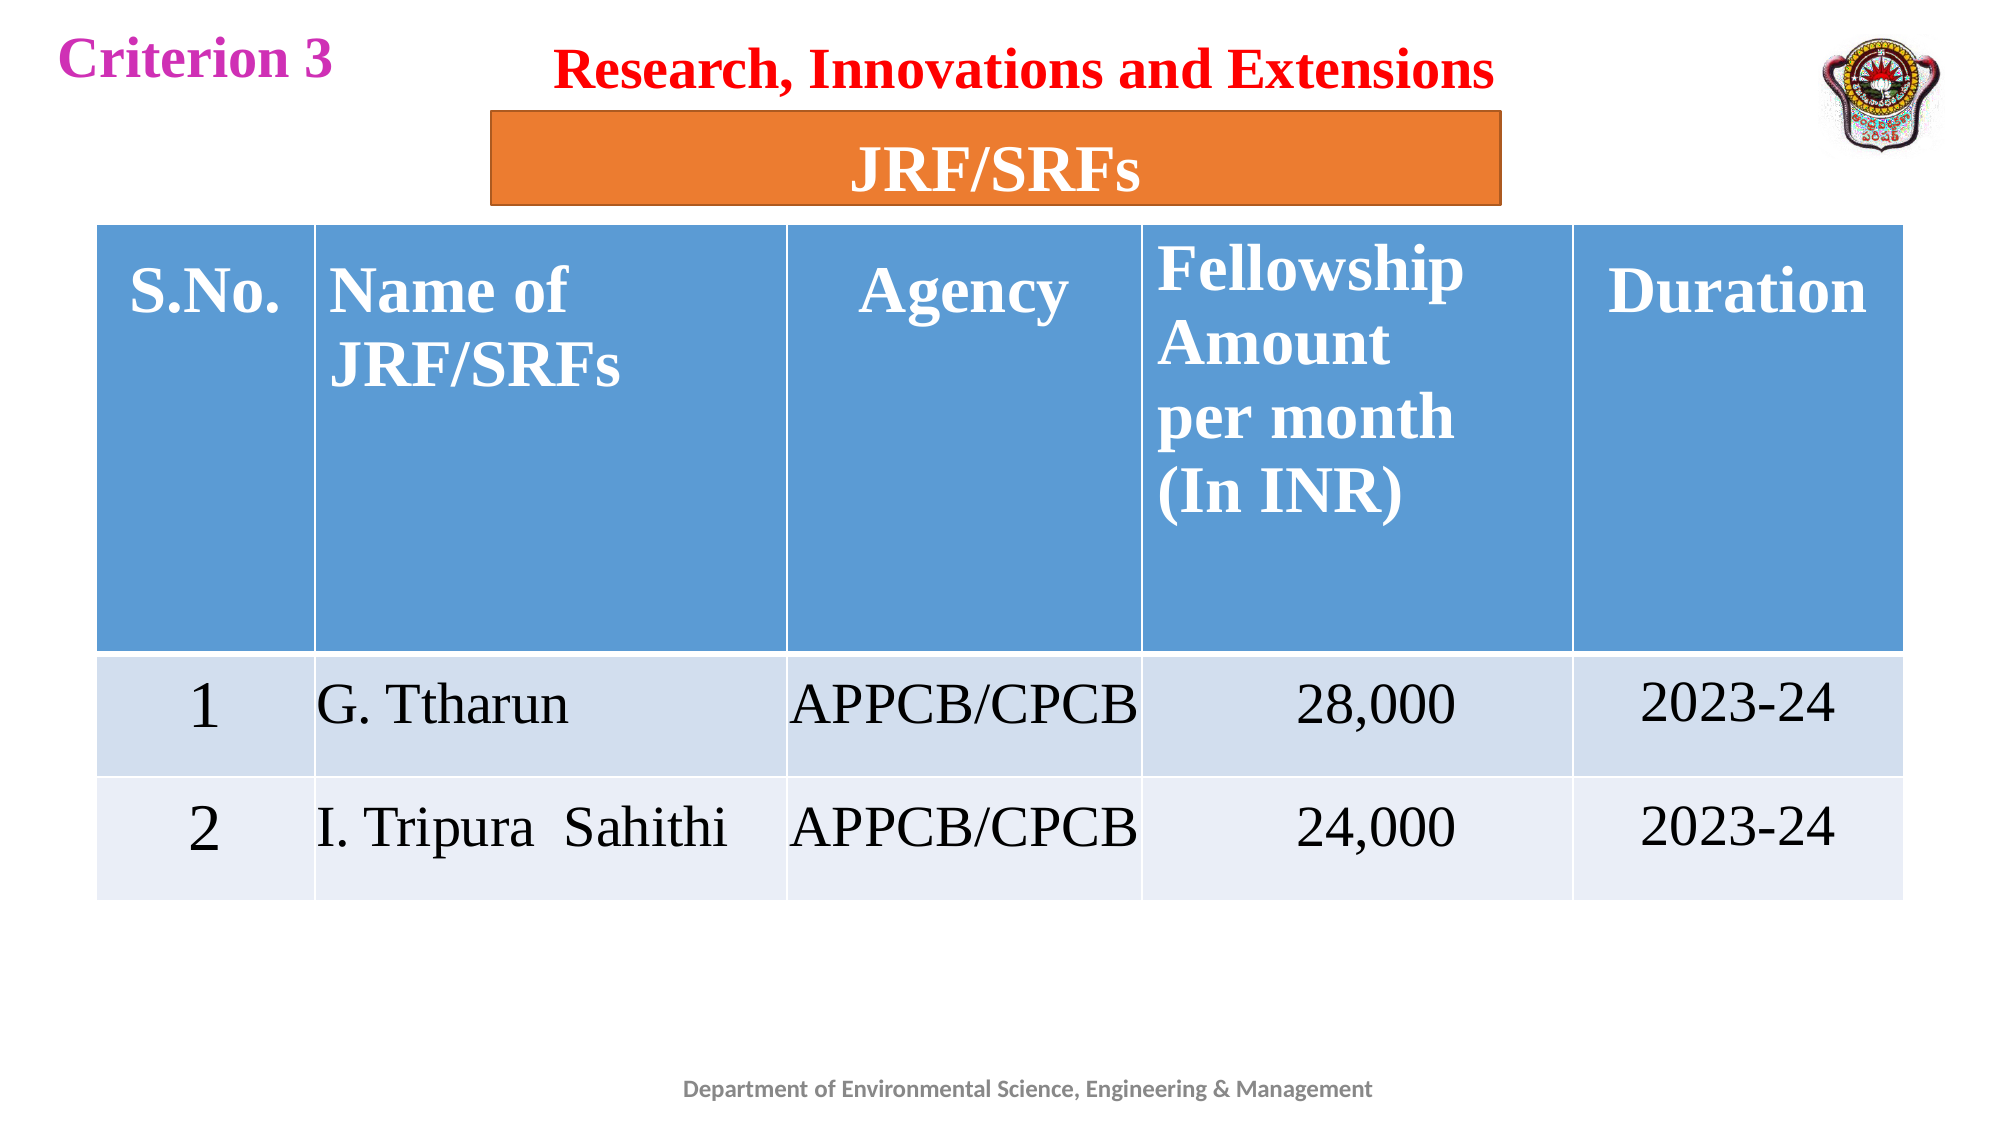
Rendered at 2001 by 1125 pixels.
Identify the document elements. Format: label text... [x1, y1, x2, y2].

table_cell APPCB/CPCB [788, 657, 1141, 776]
table_cell I. Tripura Sahithi [316, 778, 786, 900]
table_cell 2023-24 [1574, 657, 1903, 776]
table_header S.No. [97, 225, 314, 651]
picture [1818, 34, 1945, 159]
text_box Research, Innovations and Extensions [551, 27, 1501, 100]
table_cell 28,000 [1143, 657, 1572, 776]
text_box Department of Environmental Science, Engineering & Management [681, 1070, 1407, 1103]
table_cell 1 [97, 657, 314, 776]
table_cell 24,000 [1143, 778, 1572, 900]
table_cell APPCB/CPCB [788, 778, 1141, 900]
table_header Name of JRF/SRFs [316, 225, 786, 651]
table_cell 2023-24 [1574, 778, 1903, 900]
title Criterion 3 [55, 17, 337, 208]
table_cell 2 [97, 778, 314, 900]
text_box JRF/SRFs [490, 111, 1501, 205]
table_header Fellowship Amount per month (In INR) [1143, 225, 1572, 651]
table_header Duration [1574, 225, 1903, 651]
table_cell G. Ttharun [316, 657, 786, 776]
table_header Agency [788, 225, 1141, 651]
